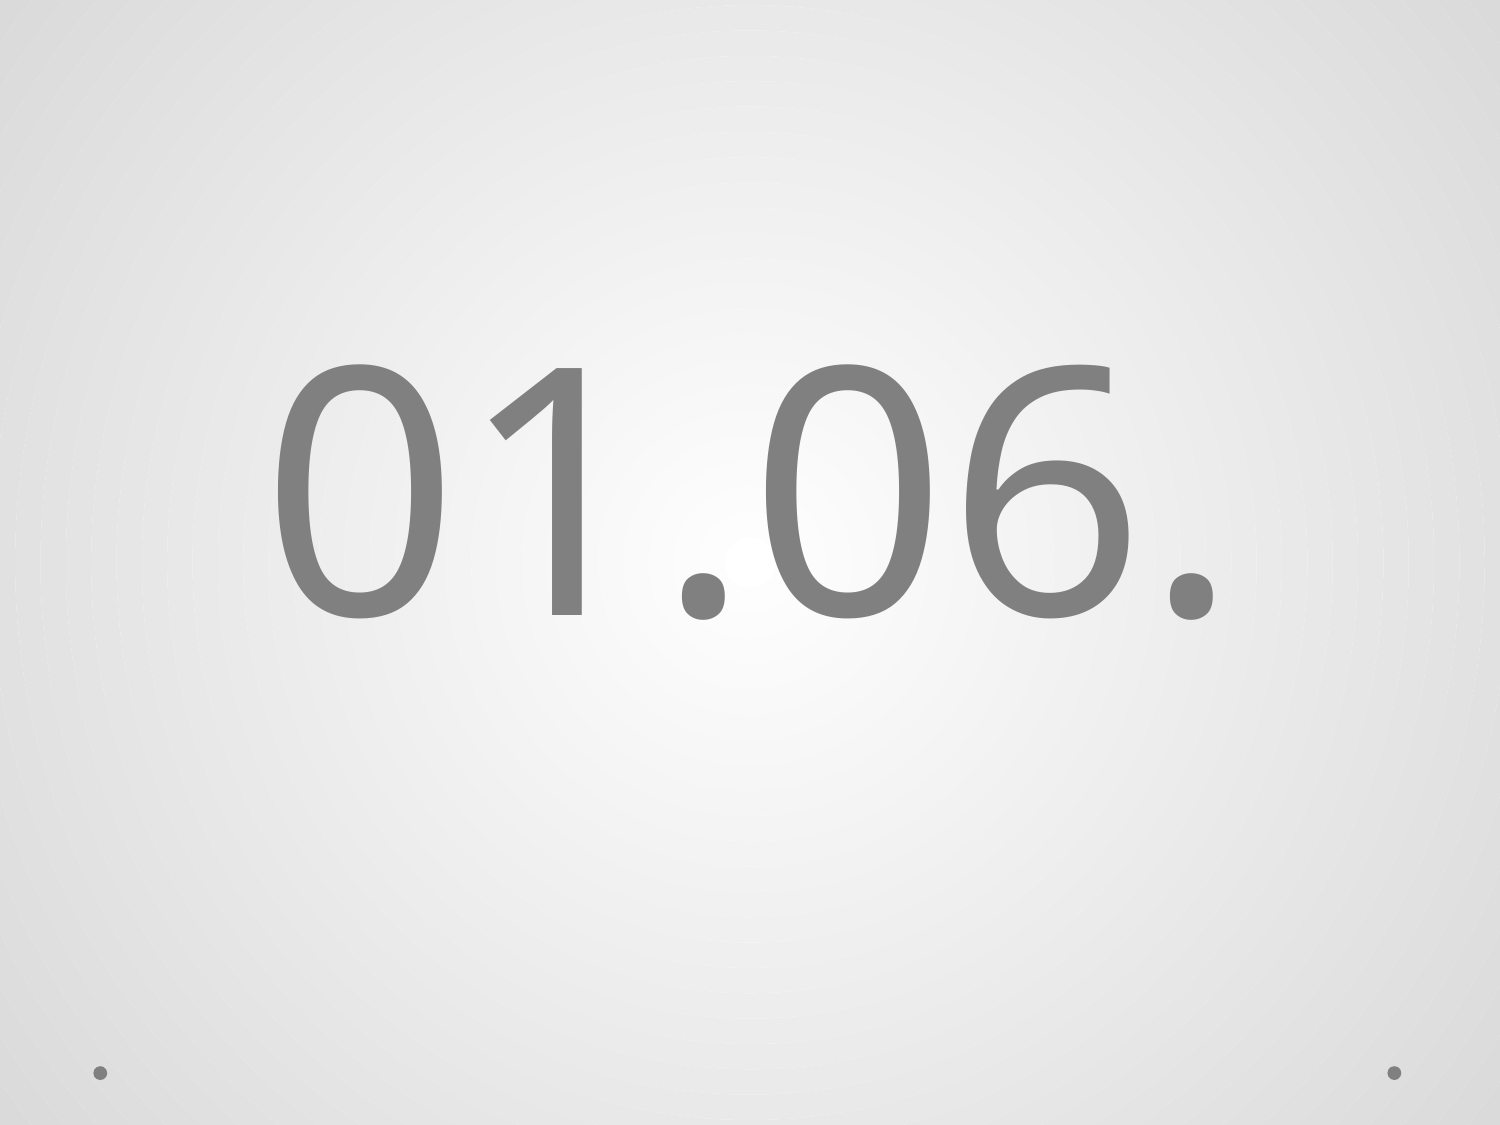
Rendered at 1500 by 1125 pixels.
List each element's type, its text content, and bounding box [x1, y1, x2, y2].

list 01.06. [75, 262, 1425, 1005]
